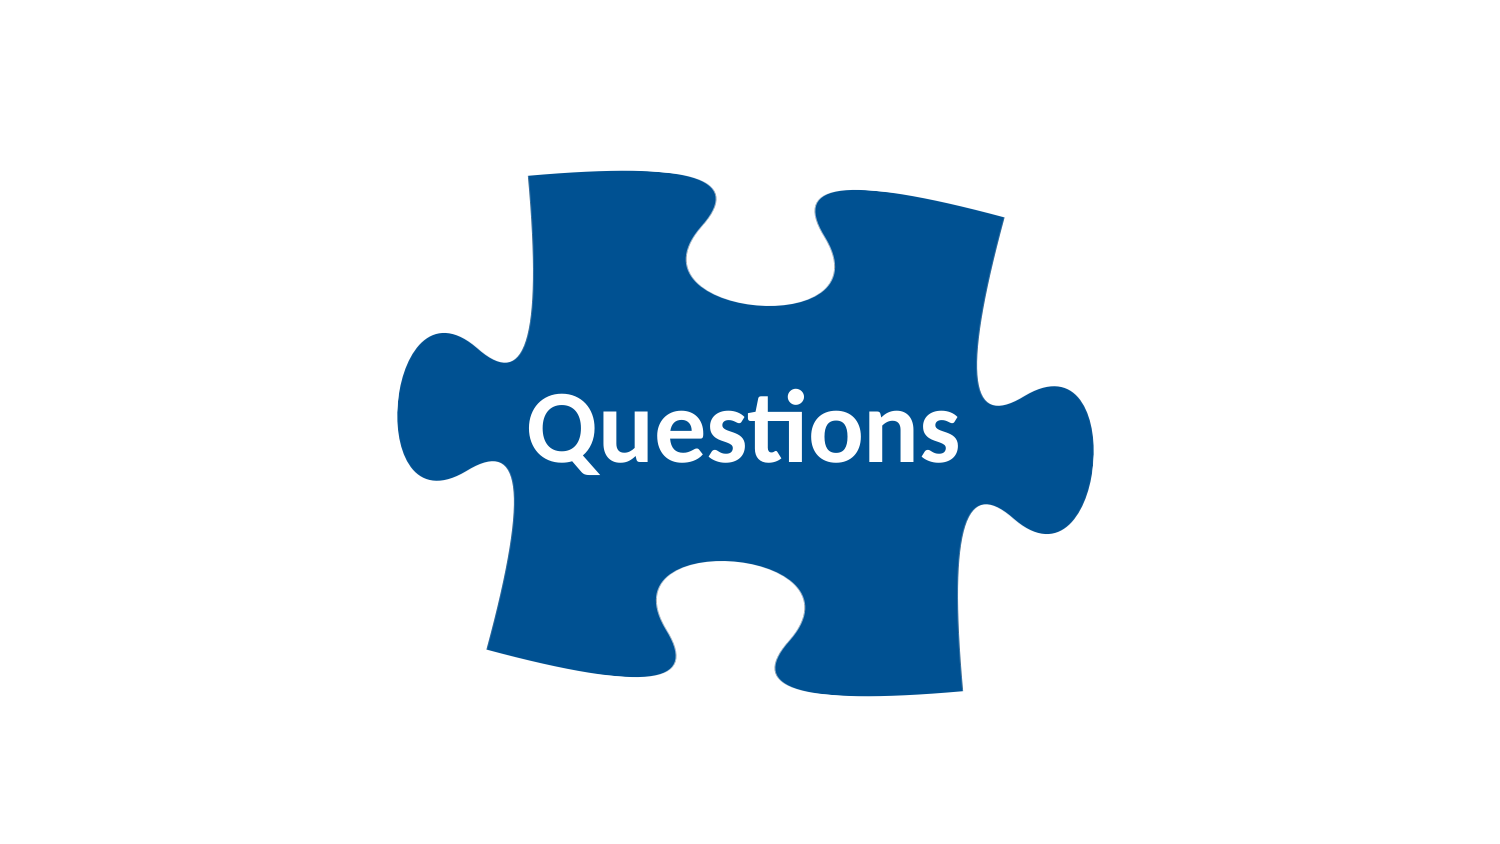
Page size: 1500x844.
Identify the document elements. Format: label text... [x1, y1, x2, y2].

title Questions [512, 370, 988, 534]
picture [373, 151, 1127, 751]
